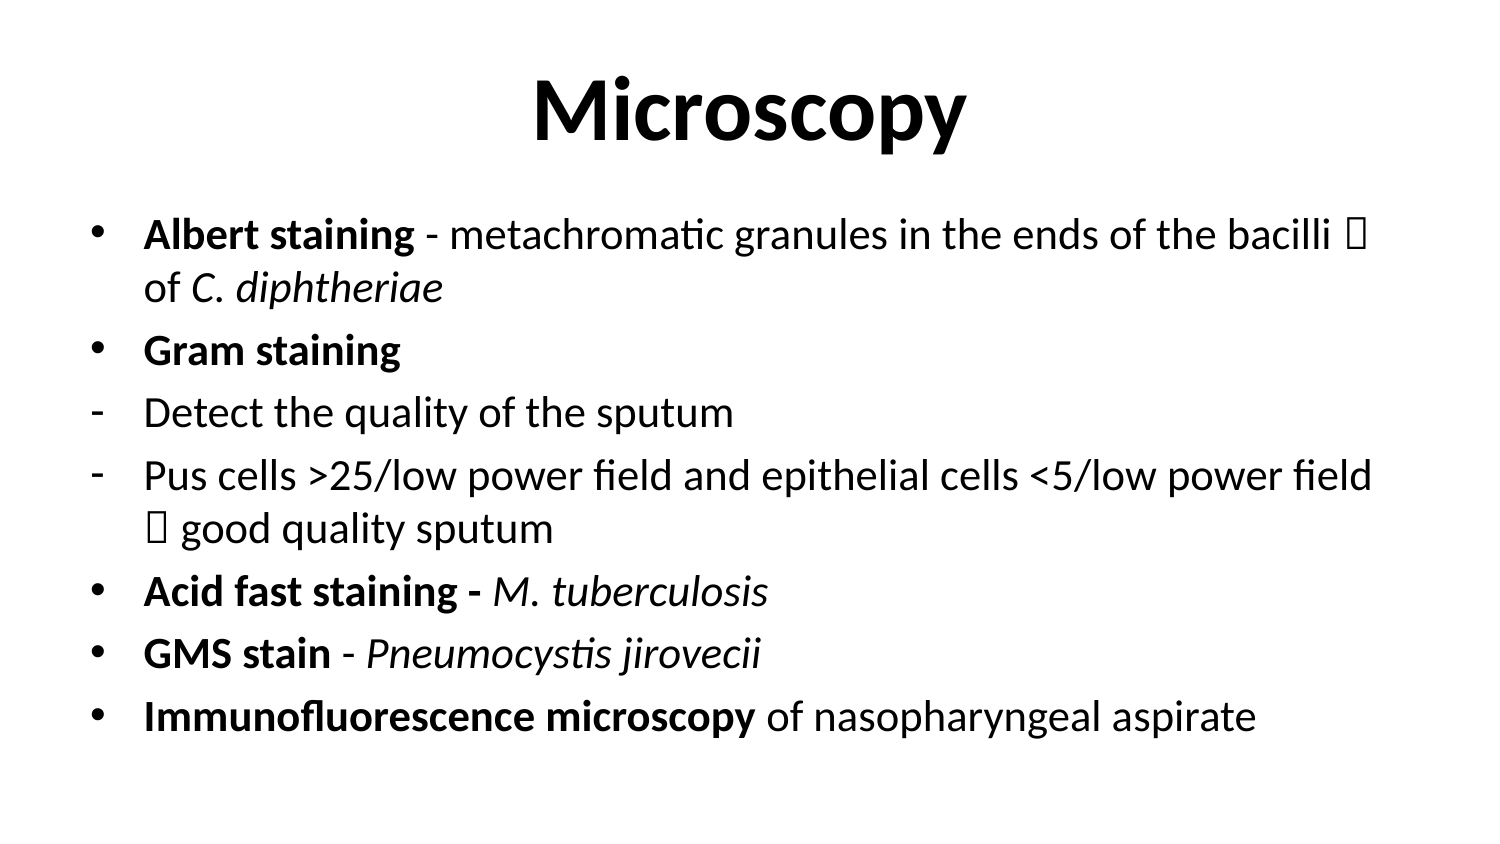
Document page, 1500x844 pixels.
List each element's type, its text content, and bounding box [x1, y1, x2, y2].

title Microscopy [75, 33, 1425, 175]
list Albert staining - metachromatic granules in the ends of the bacilli  of C. diphtheriae Gram staining Detect the quality of the sputum Pus cells >25/low power field and epithelial cells <5/low power field  good quality sputum Acid fast staining - M. tuberculosis GMS stain - Pneumocystis jirovecii Immunofluorescence microscopy of nasopharyngeal aspirate [75, 196, 1425, 754]
